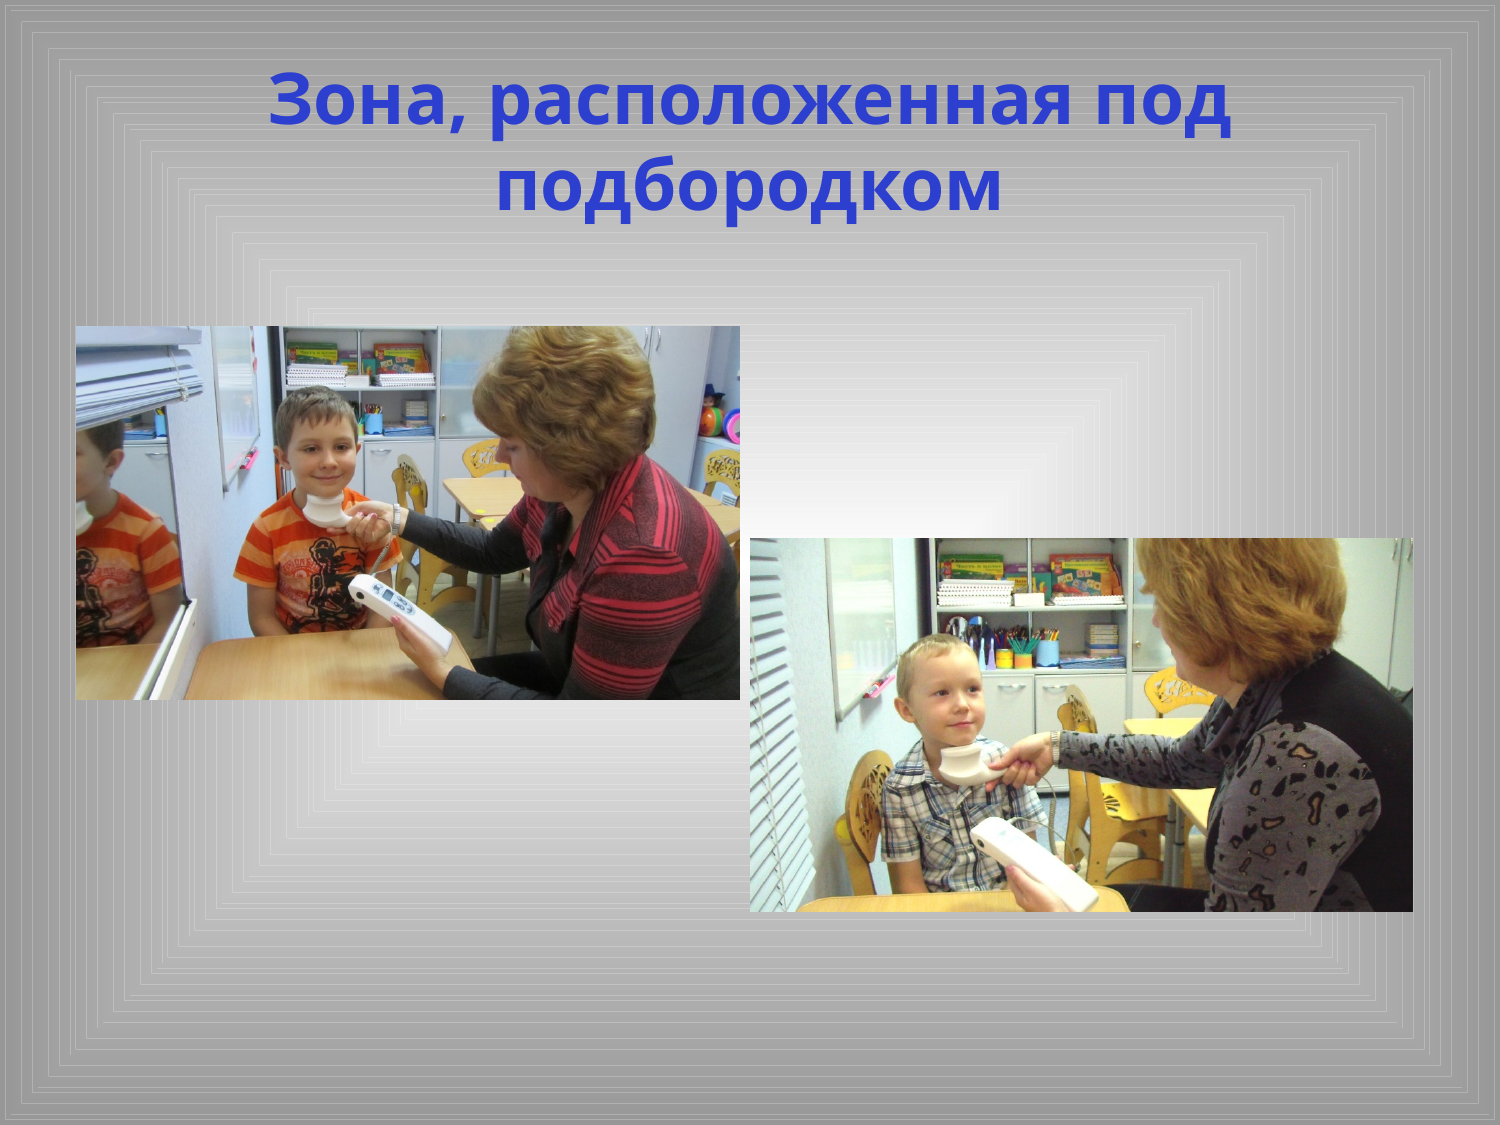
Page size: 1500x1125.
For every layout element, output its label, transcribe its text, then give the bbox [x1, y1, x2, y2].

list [76, 325, 740, 700]
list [749, 538, 1413, 912]
title Зона, расположенная под подбородком [75, 45, 1425, 233]
